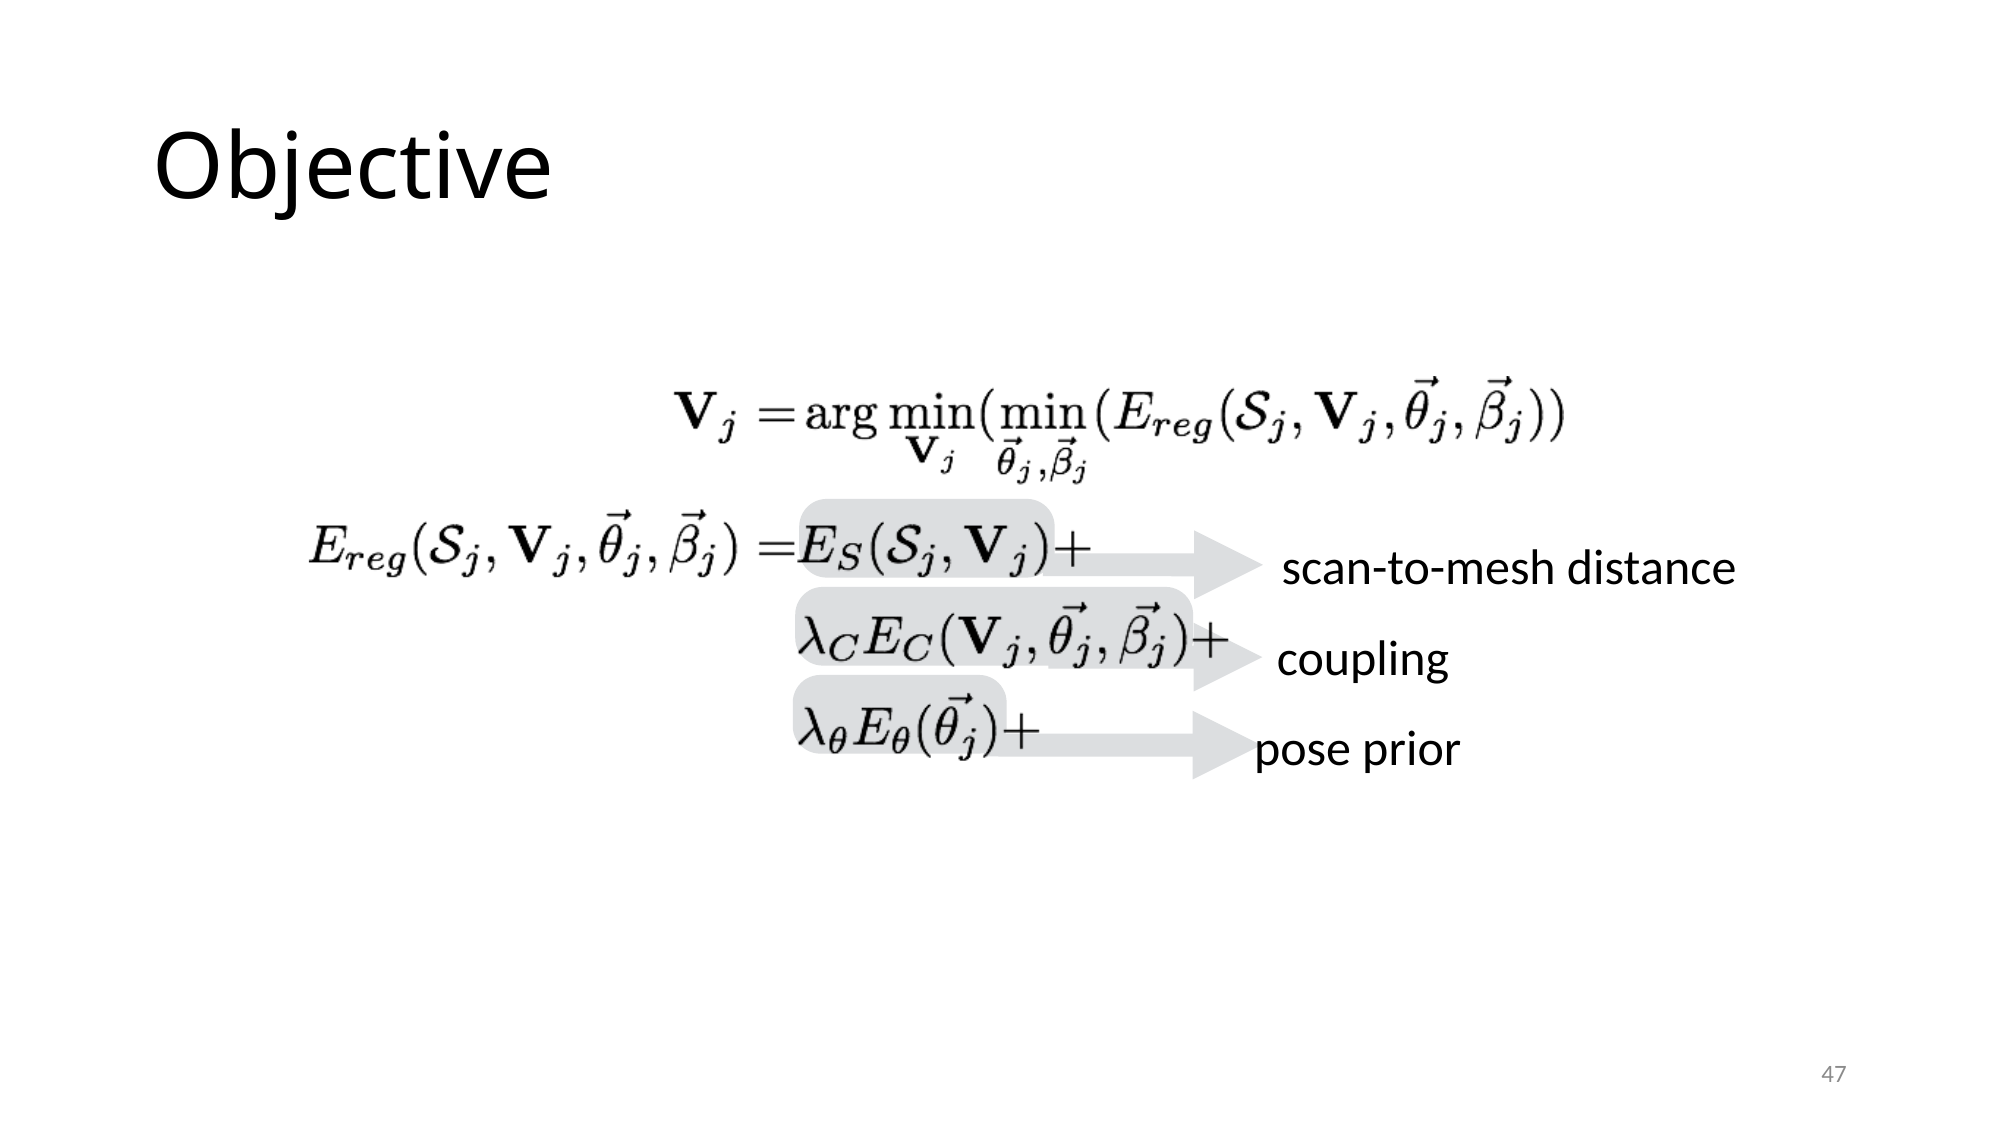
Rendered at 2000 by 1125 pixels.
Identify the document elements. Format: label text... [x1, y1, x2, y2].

picture [308, 376, 1564, 777]
text_box scan-to-mesh distance [1564, 528, 1743, 601]
text_box pose prior [1248, 777, 1468, 781]
title Objective [137, 59, 1862, 278]
slide_number 47 [1412, 1042, 1862, 1103]
